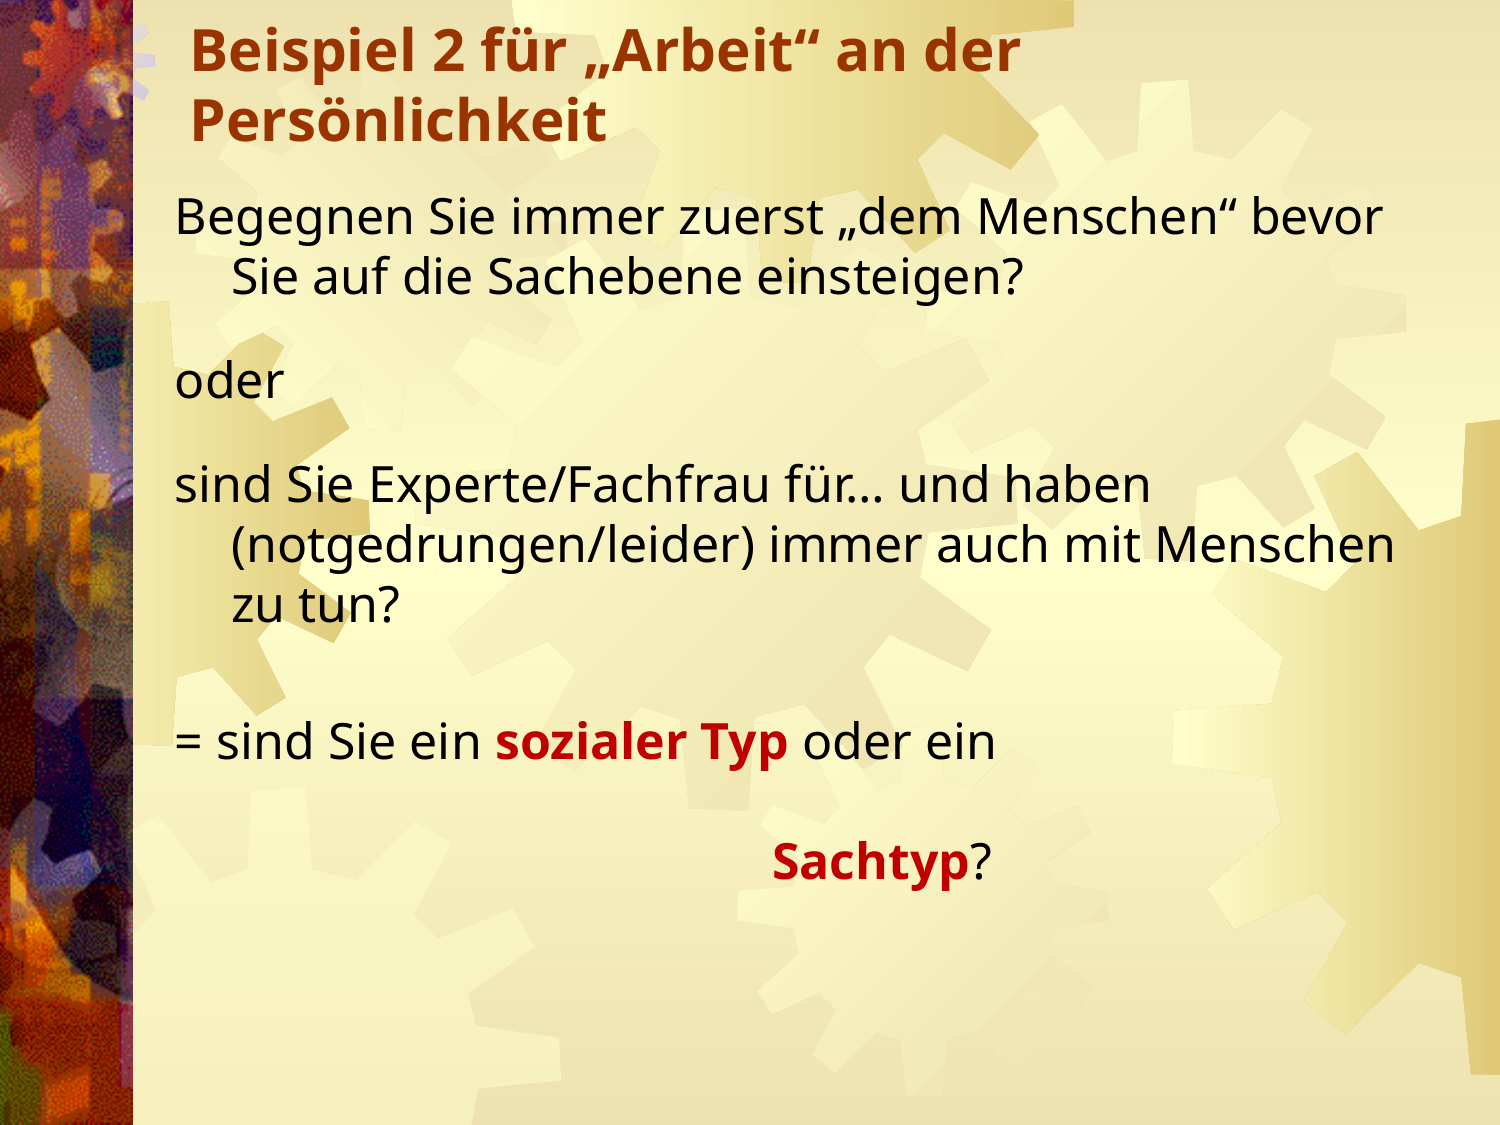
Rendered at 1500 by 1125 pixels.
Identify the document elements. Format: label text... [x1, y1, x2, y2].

list Begegnen Sie immer zuerst „dem Menschen“ bevor Sie auf die Sachebene einsteigen? oder sind Sie Experte/Fachfrau für… und haben (notgedrungen/leider) immer auch mit Menschen zu tun? = sind Sie ein sozialer Typ oder ein Sachtyp? [174, 184, 1450, 970]
picture [0, 0, 133, 1125]
title Beispiel 2 für „Arbeit“ an der Persönlichkeit [174, 1, 1450, 162]
